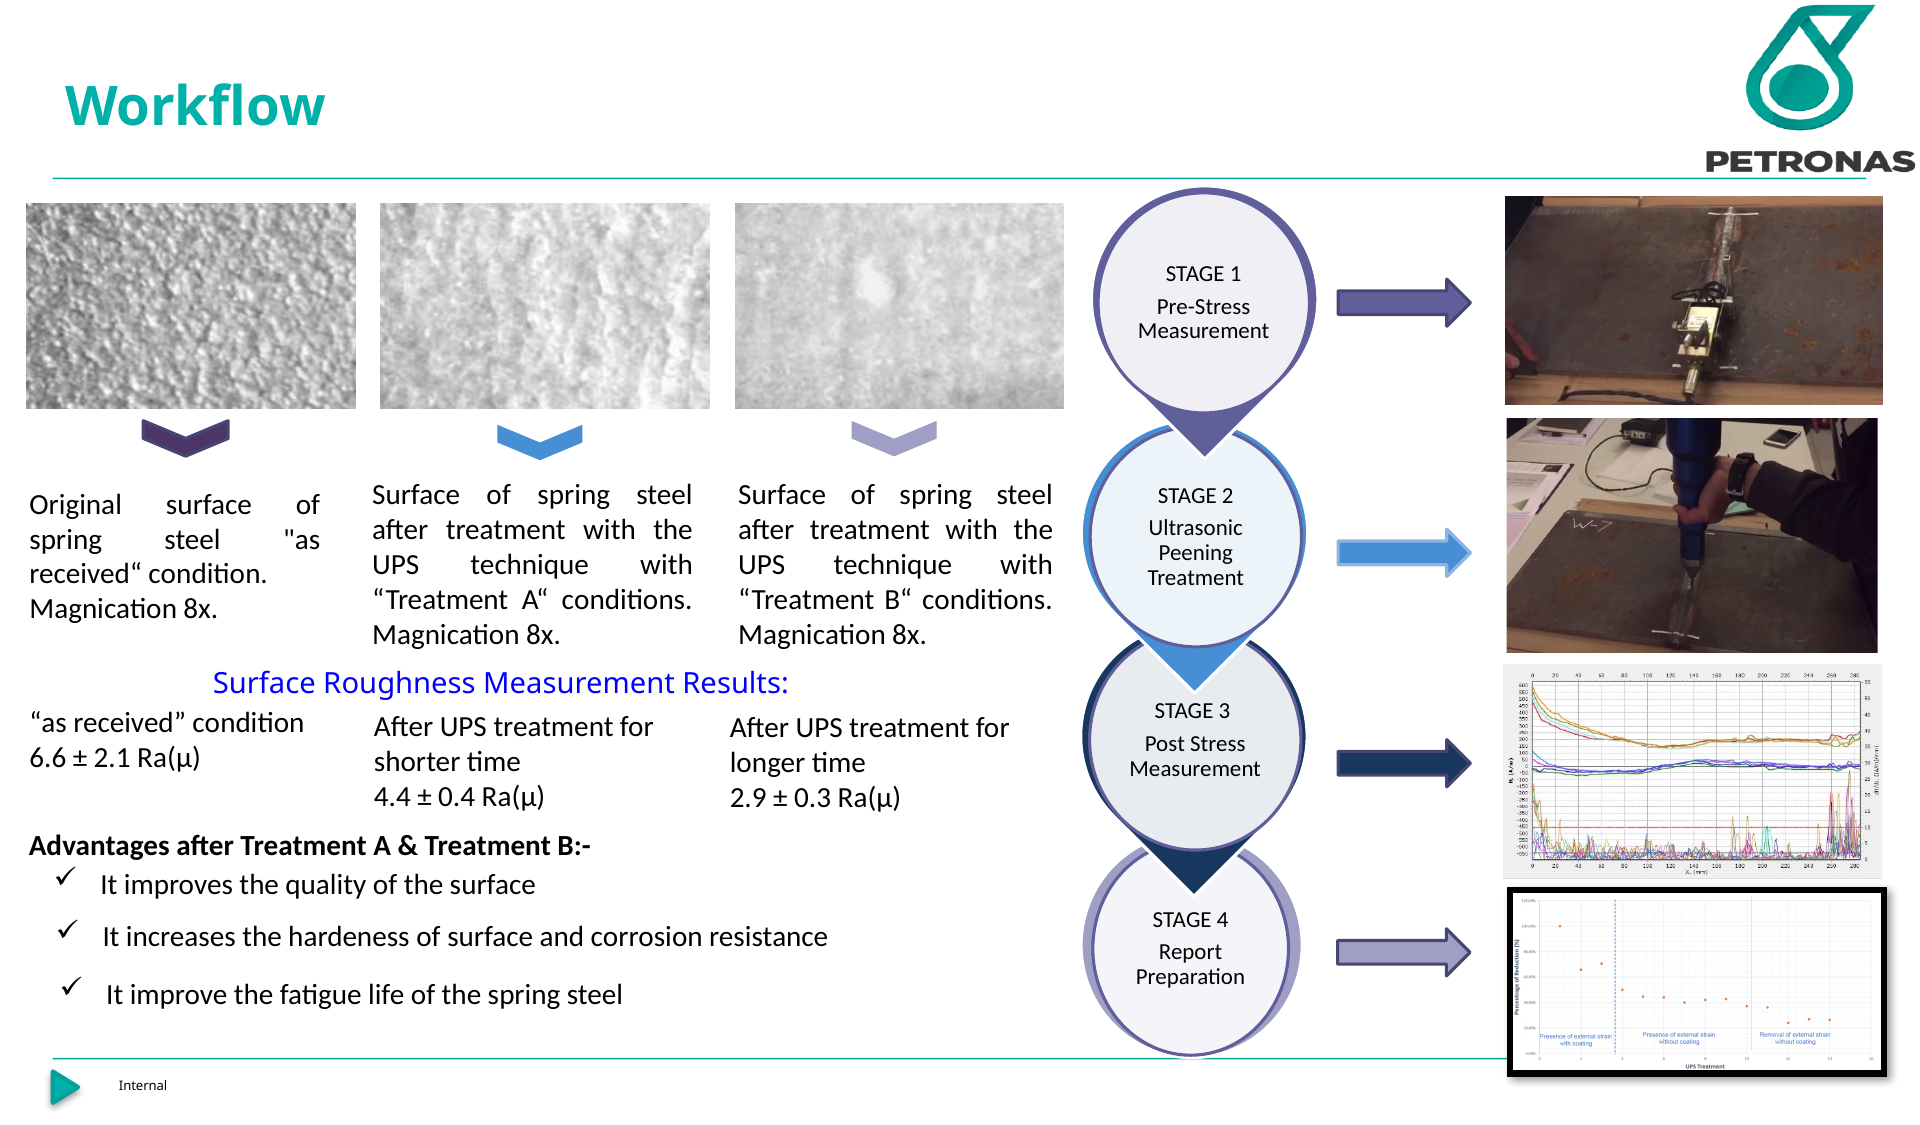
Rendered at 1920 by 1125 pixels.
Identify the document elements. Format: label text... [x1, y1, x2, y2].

text_box Surface of spring steel after treatment with the UPS technique with “Treatment A“ conditions. Magnication 8x. [357, 468, 708, 656]
picture [26, 203, 356, 410]
picture [1502, 663, 1883, 880]
picture [1512, 892, 1882, 1071]
text_box Surface of spring steel after treatment with the UPS technique with “Treatment B“ conditions. Magnication 8x. [723, 467, 992, 658]
text_box Original surface of spring steel "as received“ condition. Magnication 8x. [14, 477, 336, 633]
picture [380, 203, 710, 410]
footer Internal [104, 1070, 993, 1125]
text_box Advantages after Treatment A & Treatment B:- [13, 819, 768, 869]
picture [734, 203, 1064, 410]
text_box [495, 423, 584, 462]
text_box It improves the quality of the surface [38, 857, 992, 908]
text_box After UPS treatment for shorter time 4.4 ± 0.4 Ra(μ) [359, 700, 712, 819]
text_box After UPS treatment for longer time 2.9 ± 0.3 Ra(μ) [714, 701, 992, 821]
text_box “as received” condition 6.6 ± 2.1 Ra(μ) [14, 696, 405, 782]
text_box [850, 422, 939, 458]
text_box Surface Roughness Measurement Results: [198, 656, 804, 707]
text_box It improve the fatigue life of the spring steel [44, 967, 992, 1018]
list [998, 121, 1838, 1118]
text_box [1505, 417, 1887, 658]
picture [1505, 195, 1883, 405]
text_box Workflow [49, 57, 1463, 149]
picture [1704, 2, 1917, 175]
text_box It increases the hardeness of surface and corrosion resistance [40, 910, 992, 961]
text_box [141, 422, 230, 458]
